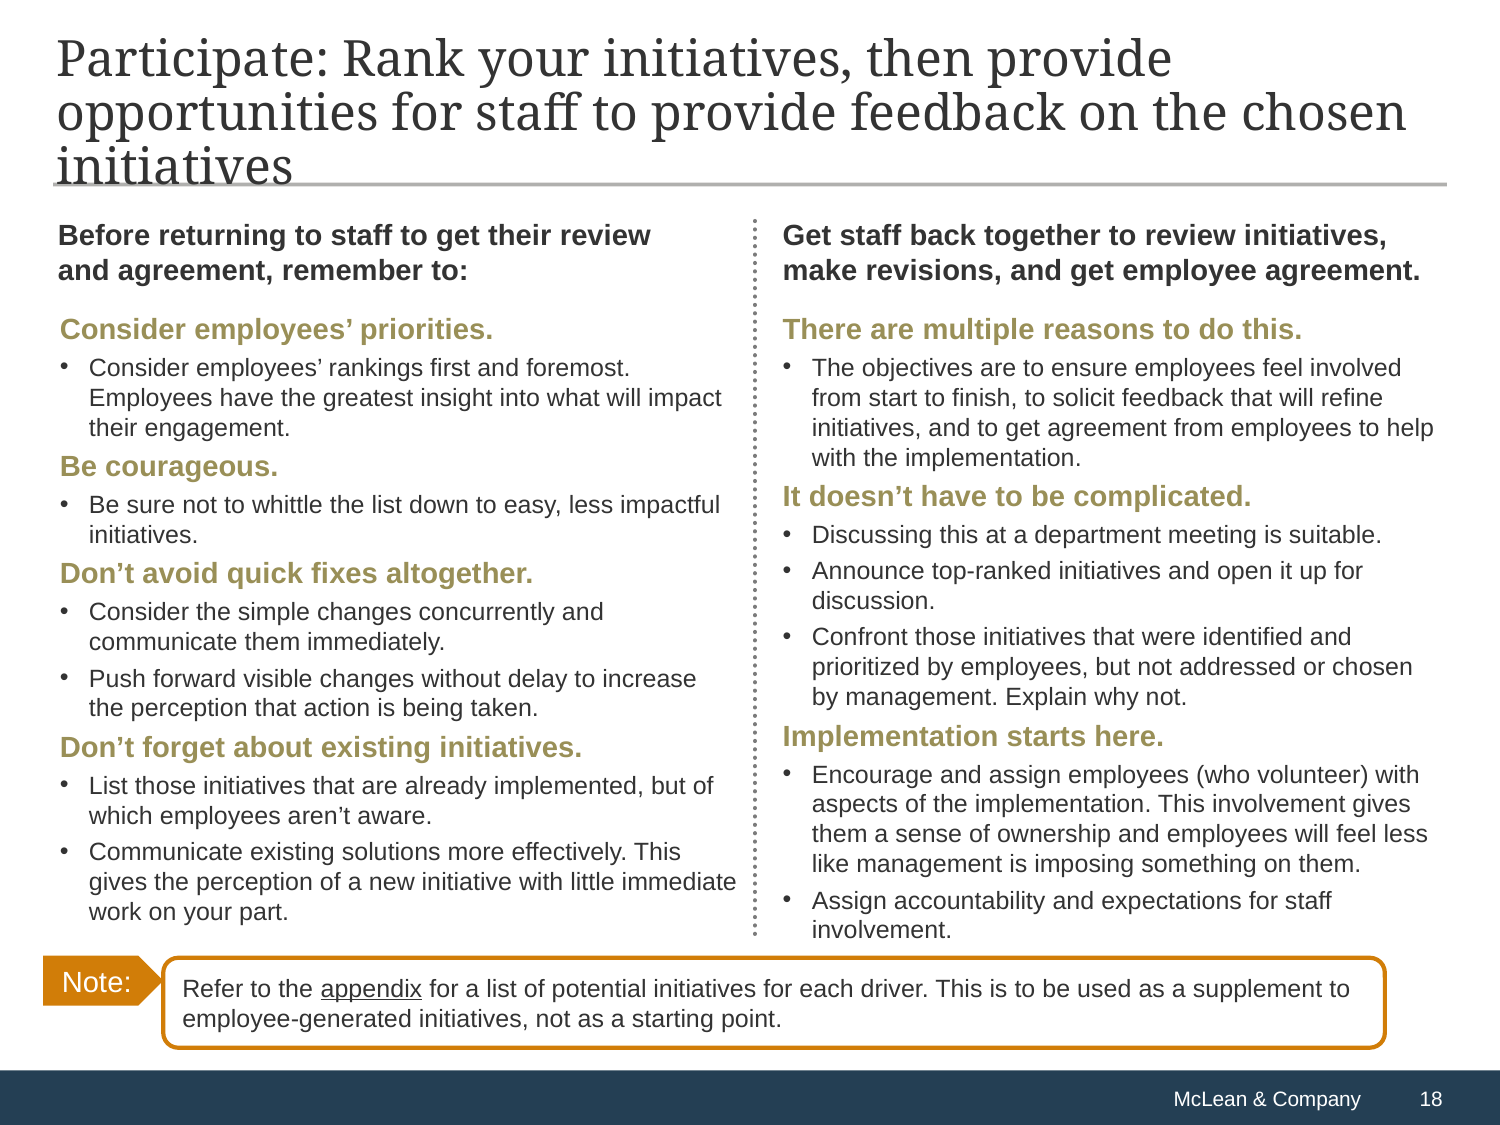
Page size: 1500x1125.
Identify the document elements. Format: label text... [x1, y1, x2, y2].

title Participate: Rank your initiatives, then provide opportunities for staff to provide feedback on the chosen initiatives [41, 42, 1457, 185]
text_box Note: [41, 953, 161, 1008]
text_box Get staff back together to review initiatives, make revisions, and get employee agreement. [767, 209, 1457, 294]
text_box There are multiple reasons to do this. The objectives are to ensure employees feel involved from start to finish, to solicit feedback that will refine initiatives, and to get agreement from employees to help with the implementation. It doesn’t have to be complicated. Discussing this at a department meeting is suitable. Announce top-ranked initiatives and open it up for discussion. Confront those initiatives that were identified and prioritized by employees, but not addressed or chosen by management. Explain why not. Implementation starts here. Encourage and assign employees (who volunteer) with aspects of the implementation. This involvement gives them a sense of ownership and employees will feel less like management is imposing something on them. Assign accountability and expectations for staff involvement. [767, 302, 1457, 952]
text_box Refer to the appendix for a list of potential initiatives for each driver. This is to be used as a supplement to employee-generated initiatives, not as a starting point. [161, 955, 1387, 1050]
text_box Before returning to staff to get their review and agreement, remember to: [43, 209, 723, 294]
text_box Consider employees’ priorities. Consider employees’ rankings first and foremost. Employees have the greatest insight into what will impact their engagement. Be courageous. Be sure not to whittle the list down to easy, less impactful initiatives. Don’t avoid quick fixes altogether. Consider the simple changes concurrently and communicate them immediately. Push forward visible changes without delay to increase the perception that action is being taken. Don’t forget about existing initiatives. List those initiatives that are already implemented, but of which employees aren’t aware. Communicate existing solutions more effectively. This gives the perception of a new initiative with little immediate work on your part. [45, 302, 755, 933]
